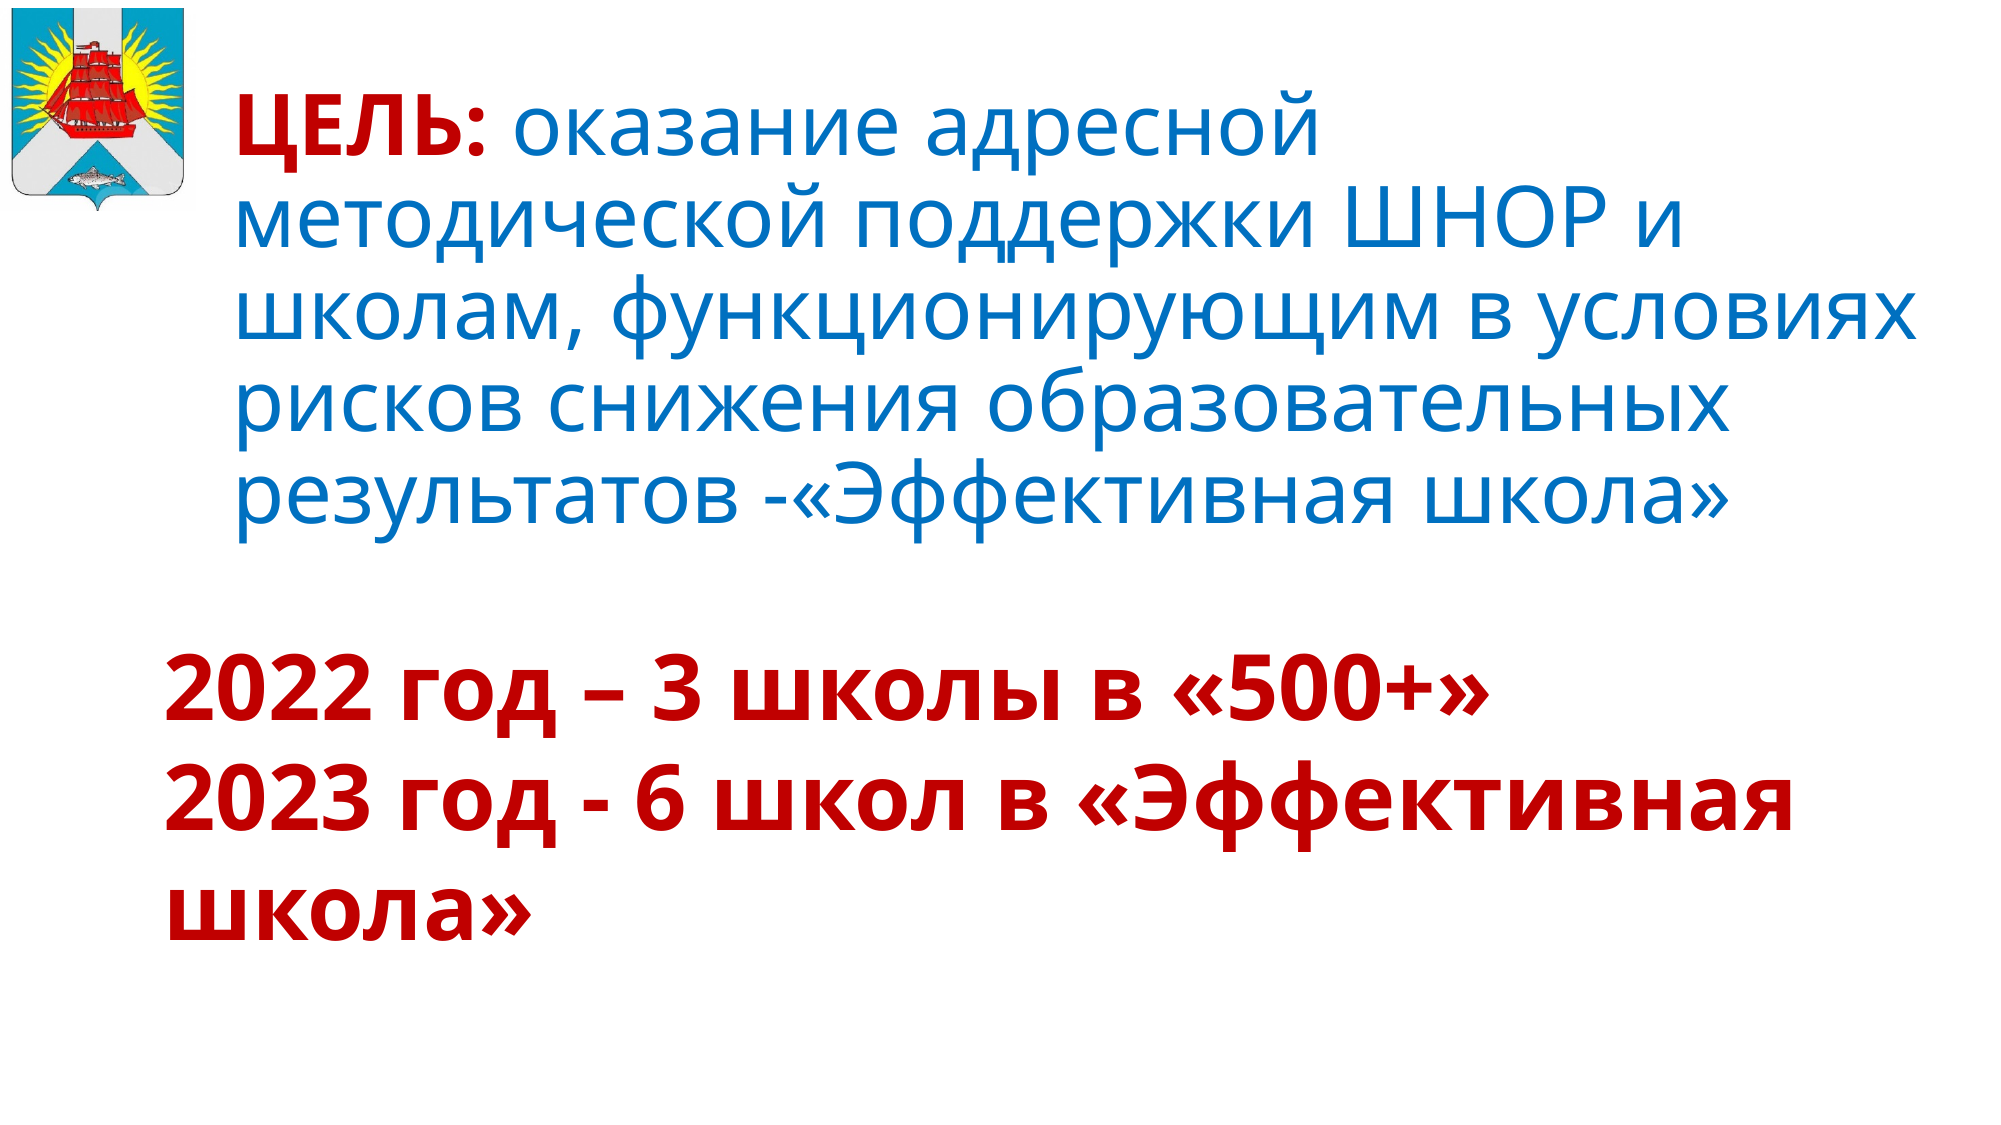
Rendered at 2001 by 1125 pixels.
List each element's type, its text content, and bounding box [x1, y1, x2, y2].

title ЦЕЛЬ: оказание адресной методической поддержки ШНОР и школам, функционирующим в условиях рисков снижения образовательных результатов -«Эффективная школа» [217, 45, 1943, 578]
picture [0, 8, 196, 211]
text_box 2022 год – 3 школы в «500+» 2023 год - 6 школ в «Эффективная школа» [148, 621, 1943, 967]
